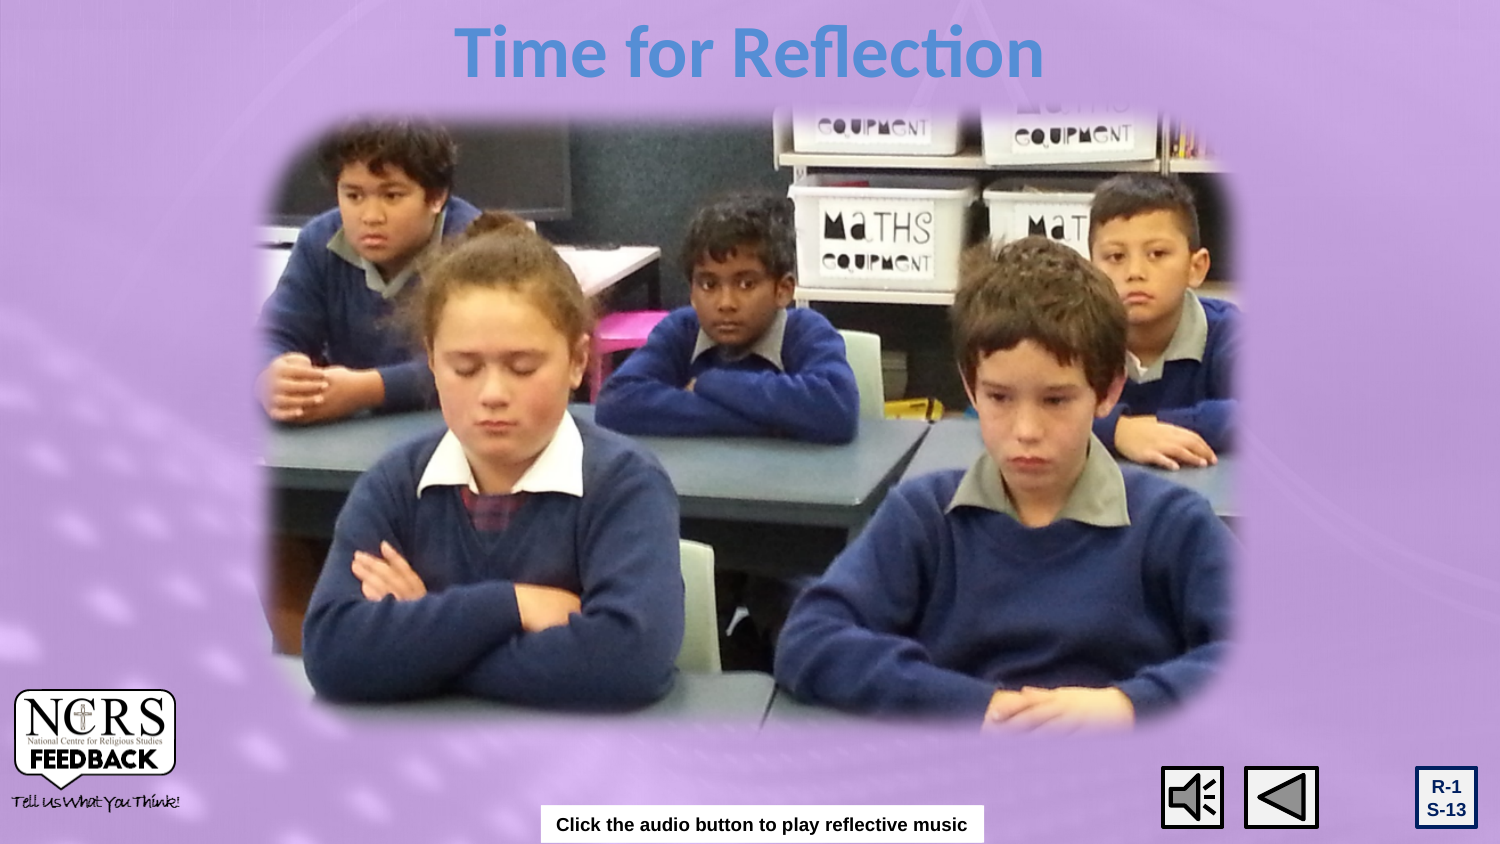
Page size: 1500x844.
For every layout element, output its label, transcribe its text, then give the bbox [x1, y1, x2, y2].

text_box Click the audio button to play reflective music [541, 805, 983, 843]
text_box [1161, 766, 1224, 829]
picture [0, 0, 1500, 844]
text_box R-1 S-13 [1417, 767, 1477, 827]
text_box [1244, 766, 1319, 829]
